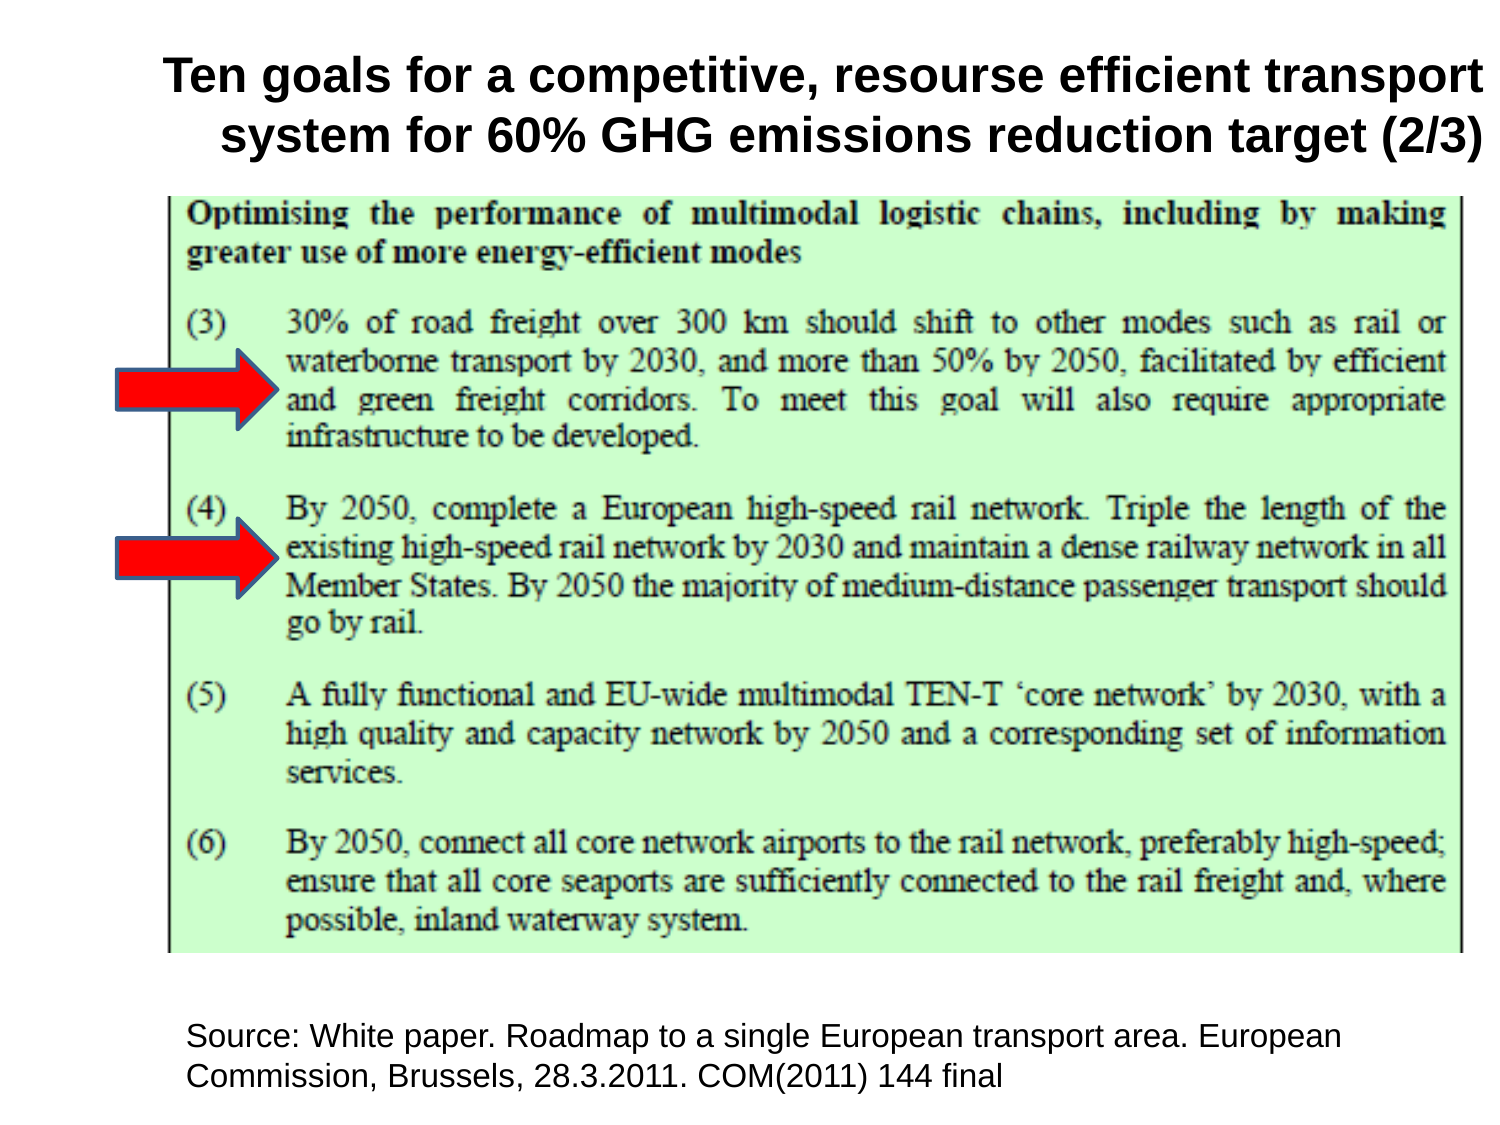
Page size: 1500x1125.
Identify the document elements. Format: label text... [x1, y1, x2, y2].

text_box [114, 536, 154, 581]
picture [159, 196, 1471, 953]
title Ten goals for a competitive, resourse efficient transport system for 60% GHG emissions reduction target (2/3) [0, 8, 1500, 197]
text_box Source: White paper. Roadmap to a single European transport area. European Commission, Brussels, 28.3.2011. COM(2011) 144 final [171, 1006, 1459, 1102]
text_box [114, 367, 154, 412]
